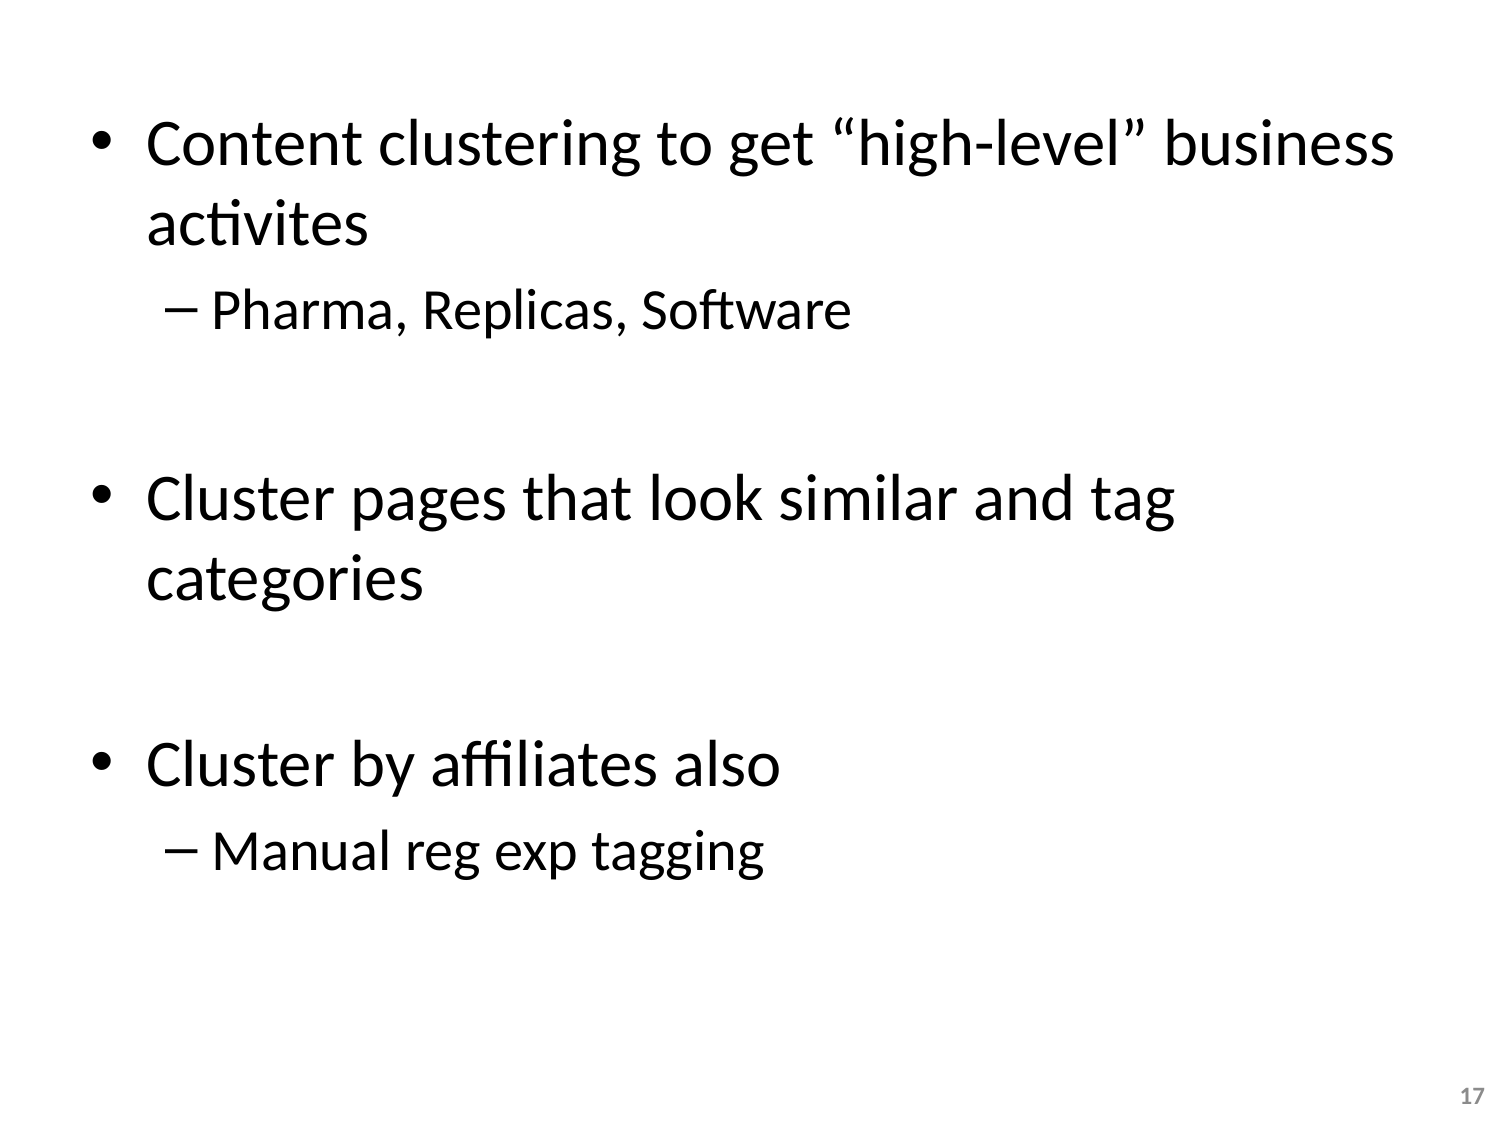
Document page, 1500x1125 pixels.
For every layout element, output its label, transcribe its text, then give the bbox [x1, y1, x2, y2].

slide_number 17 [1397, 1065, 1500, 1125]
list Content clustering to get “high-level” business activites Pharma, Replicas, Software Cluster pages that look similar and tag categories Cluster by affiliates also Manual reg exp tagging [75, 91, 1425, 1005]
